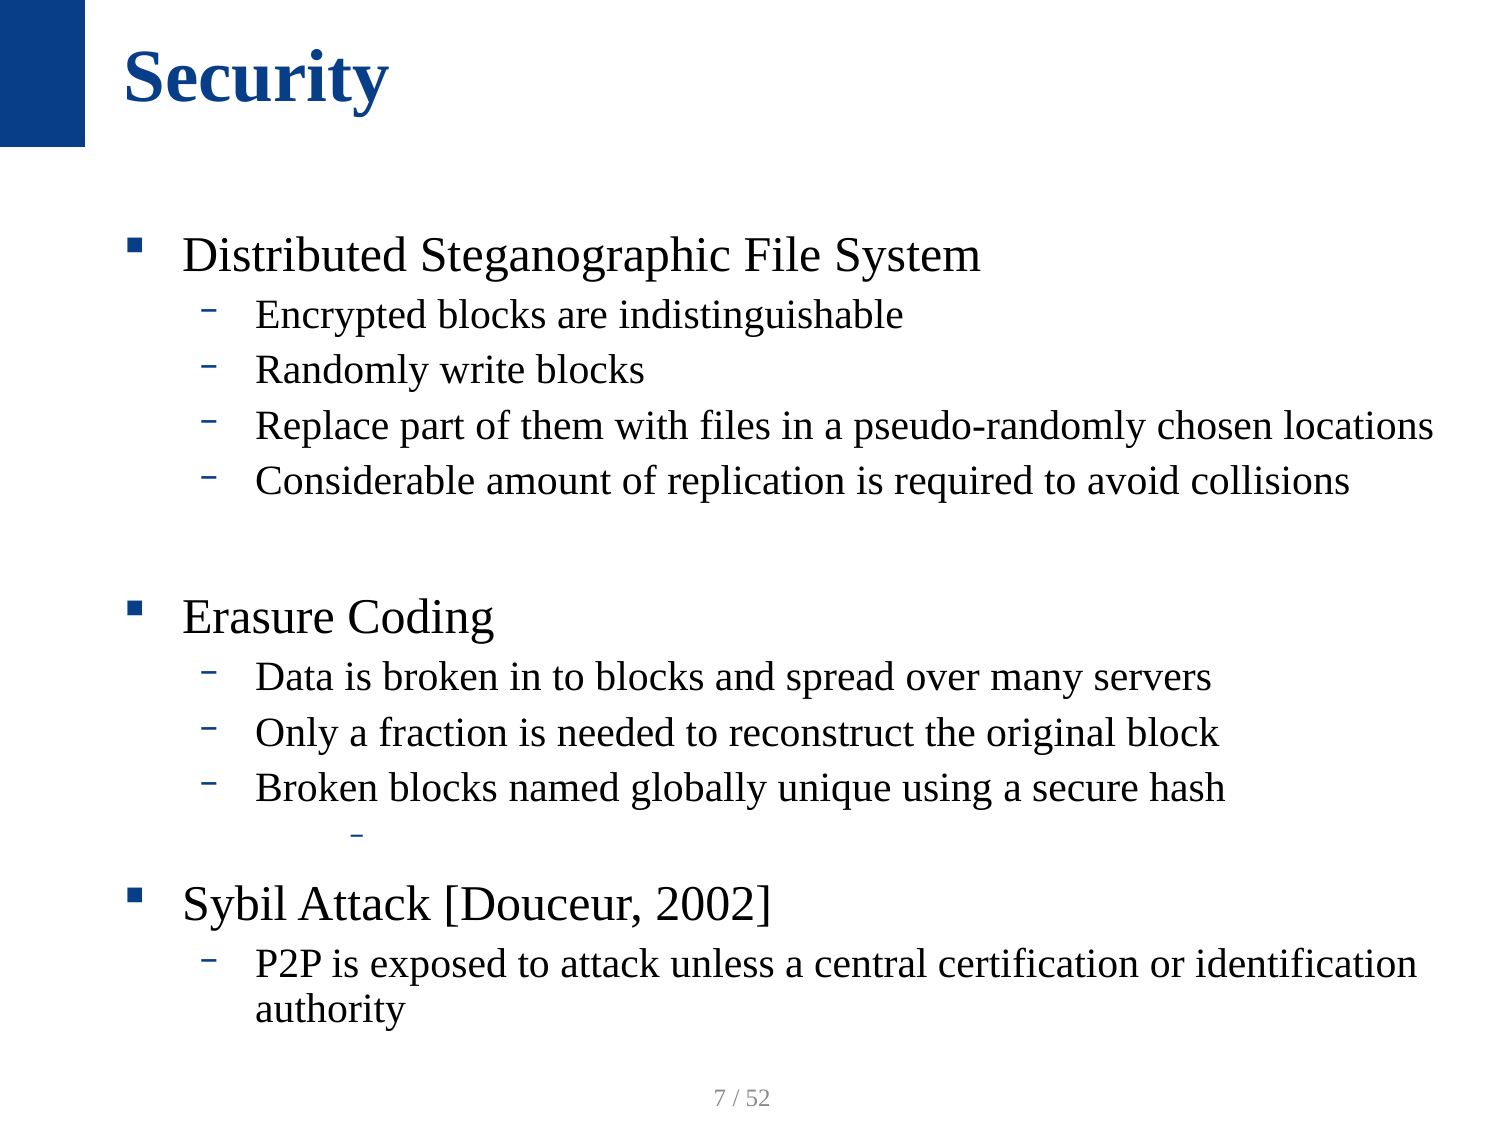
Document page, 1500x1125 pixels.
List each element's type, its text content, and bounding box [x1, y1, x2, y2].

slide_number 7 / 52 [573, 1076, 911, 1118]
list Distributed Steganographic File System Encrypted blocks are indistinguishable Randomly write blocks Replace part of them with files in a pseudo-randomly chosen locations Considerable amount of replication is required to avoid collisions Erasure Coding Data is broken in to blocks and spread over many servers Only a fraction is needed to reconstruct the original block Broken blocks named globally unique using a secure hash Sybil Attack [Douceur, 2002] P2P is exposed to attack unless a central certification or identification authority [108, 220, 1471, 1079]
title Security [108, 15, 1379, 140]
picture [0, 0, 85, 147]
